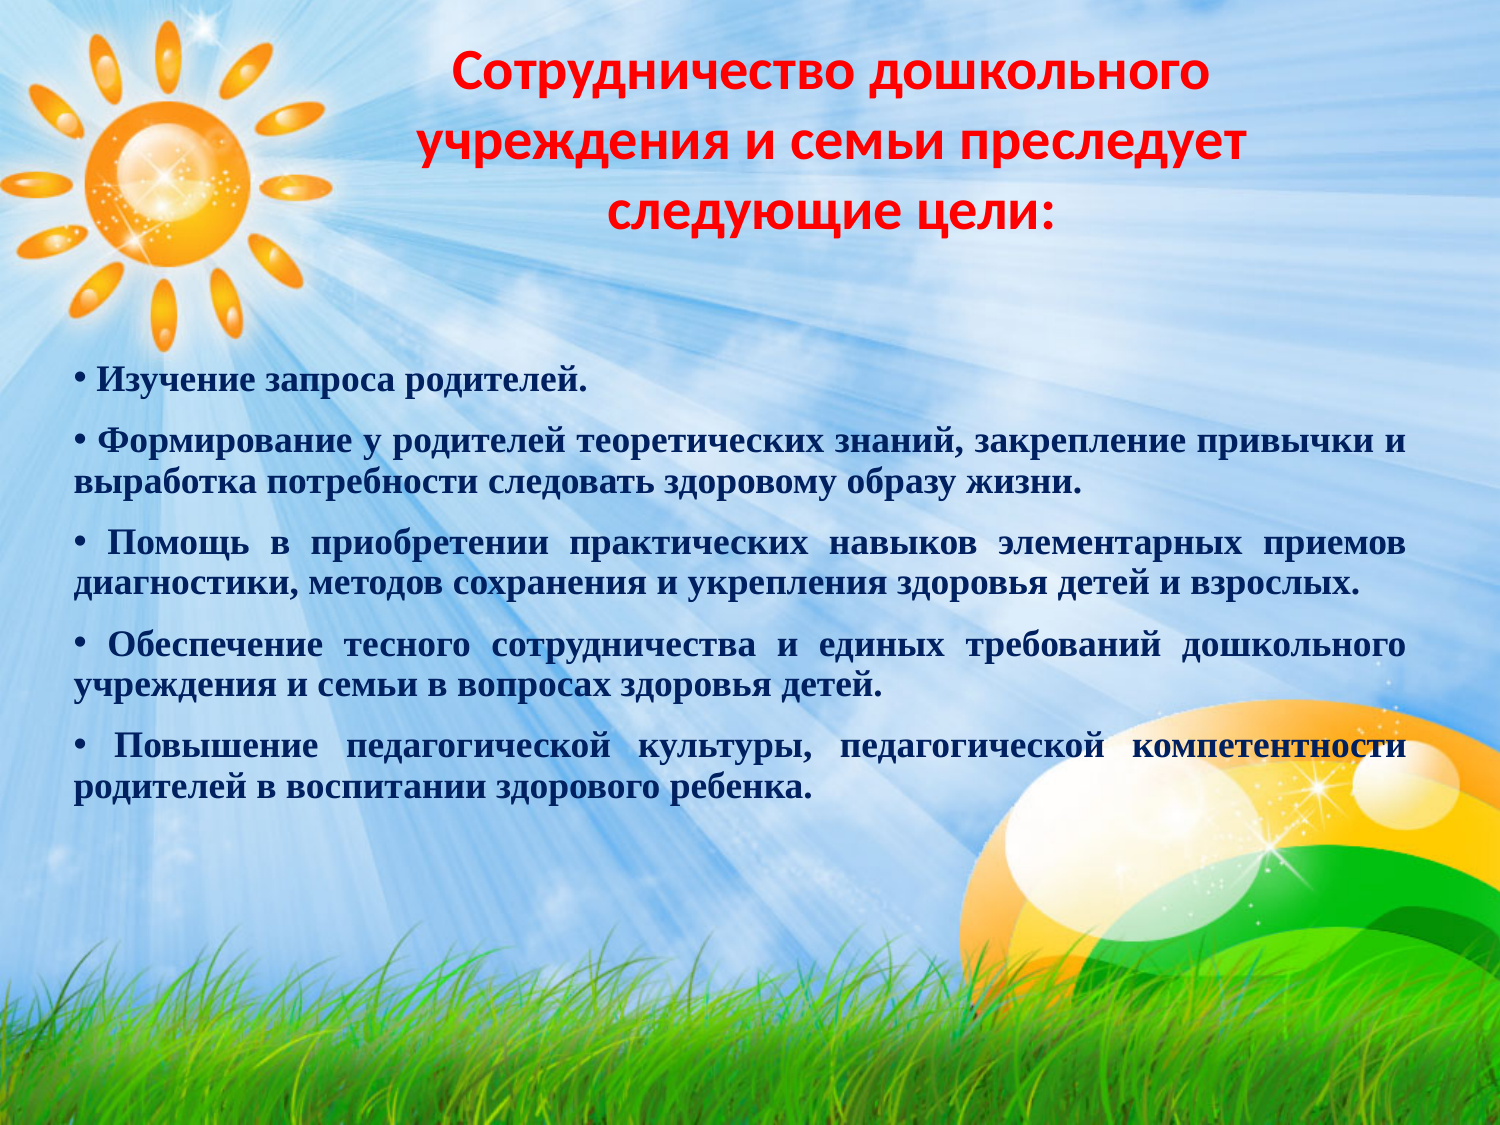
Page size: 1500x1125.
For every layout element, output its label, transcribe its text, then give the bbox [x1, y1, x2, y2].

list Изучение запроса родителей. Формирование у родителей теоретических знаний, закрепление привычки и выработка потребности следовать здоровому образу жизни. Помощь в приобретении практических навыков элементарных приемов диагностики, методов сохранения и укрепления здоровья детей и взрослых. Обеспечение тесного сотрудничества и единых требований дошкольного учреждения и семьи в вопросах здоровья детей. Повышение педагогической культуры, педагогической компетентности родителей в воспитании здорового ребенка. [58, 351, 1423, 598]
text_box Сотрудничество дошкольного учреждения и семьи преследует следующие цели: [398, 23, 1266, 249]
picture [0, 0, 1500, 1125]
